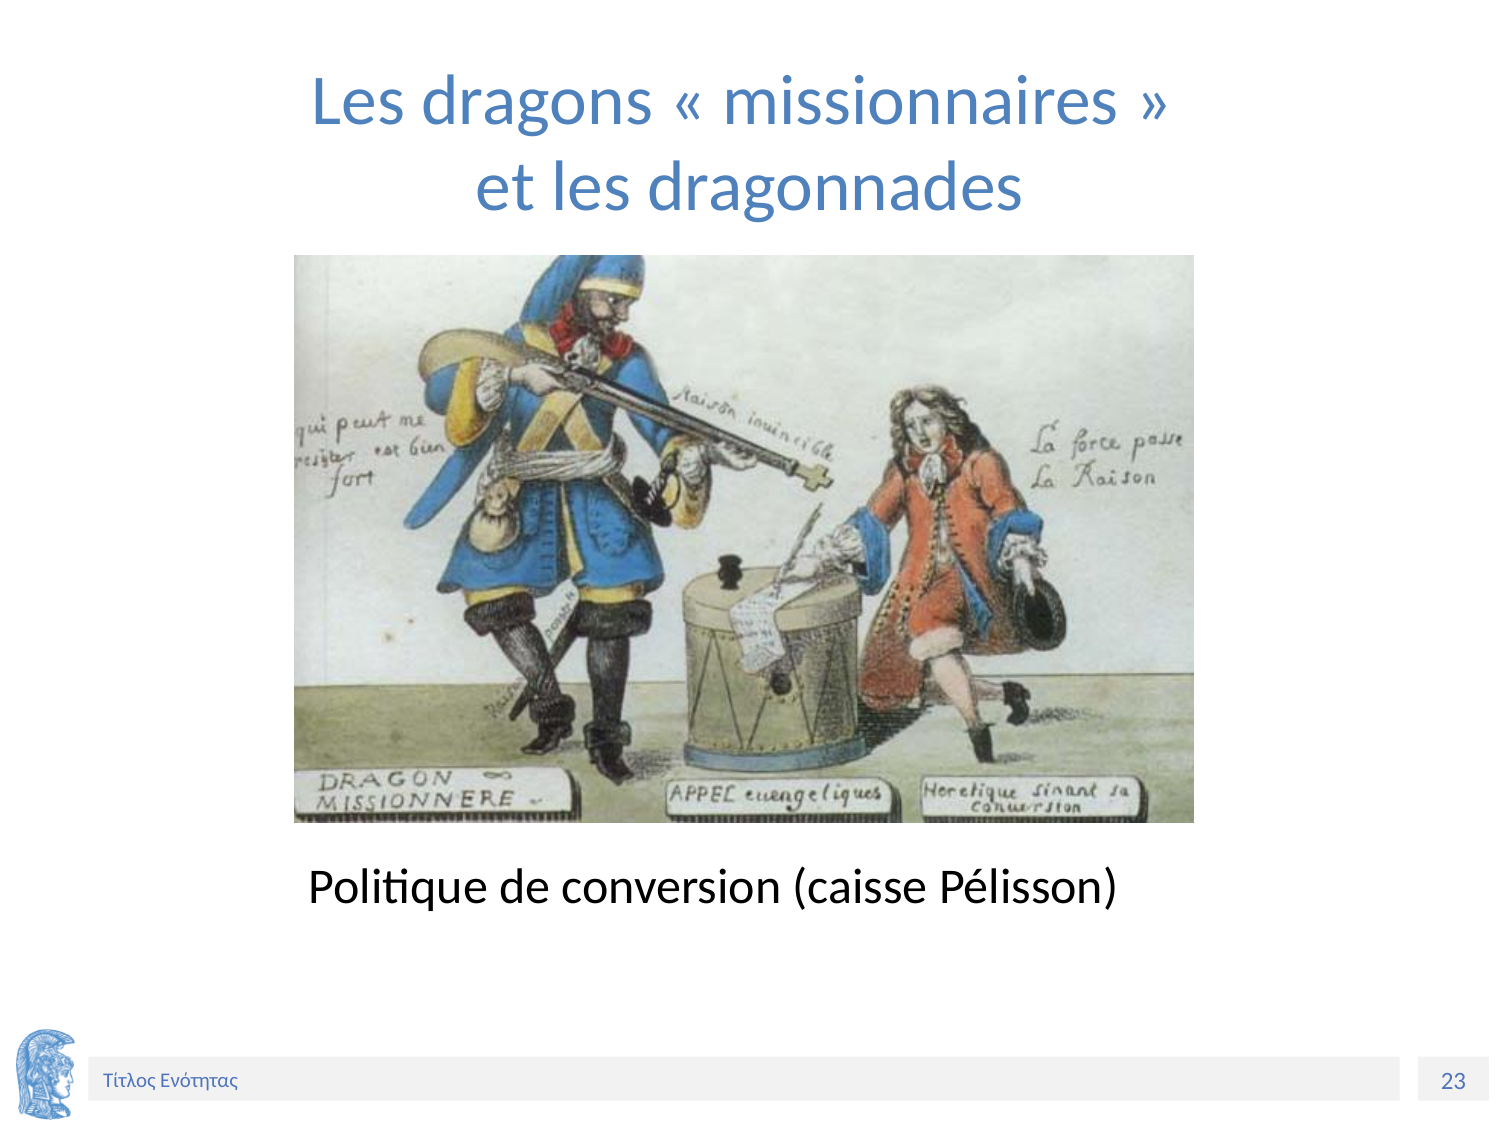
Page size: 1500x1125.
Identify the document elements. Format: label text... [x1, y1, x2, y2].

picture [293, 255, 1195, 823]
title Les dragons « missionnaires » et les dragonnades [75, 44, 1425, 233]
picture [9, 1026, 81, 1120]
list Politique de conversion (caisse Pélisson) [294, 846, 1194, 1013]
